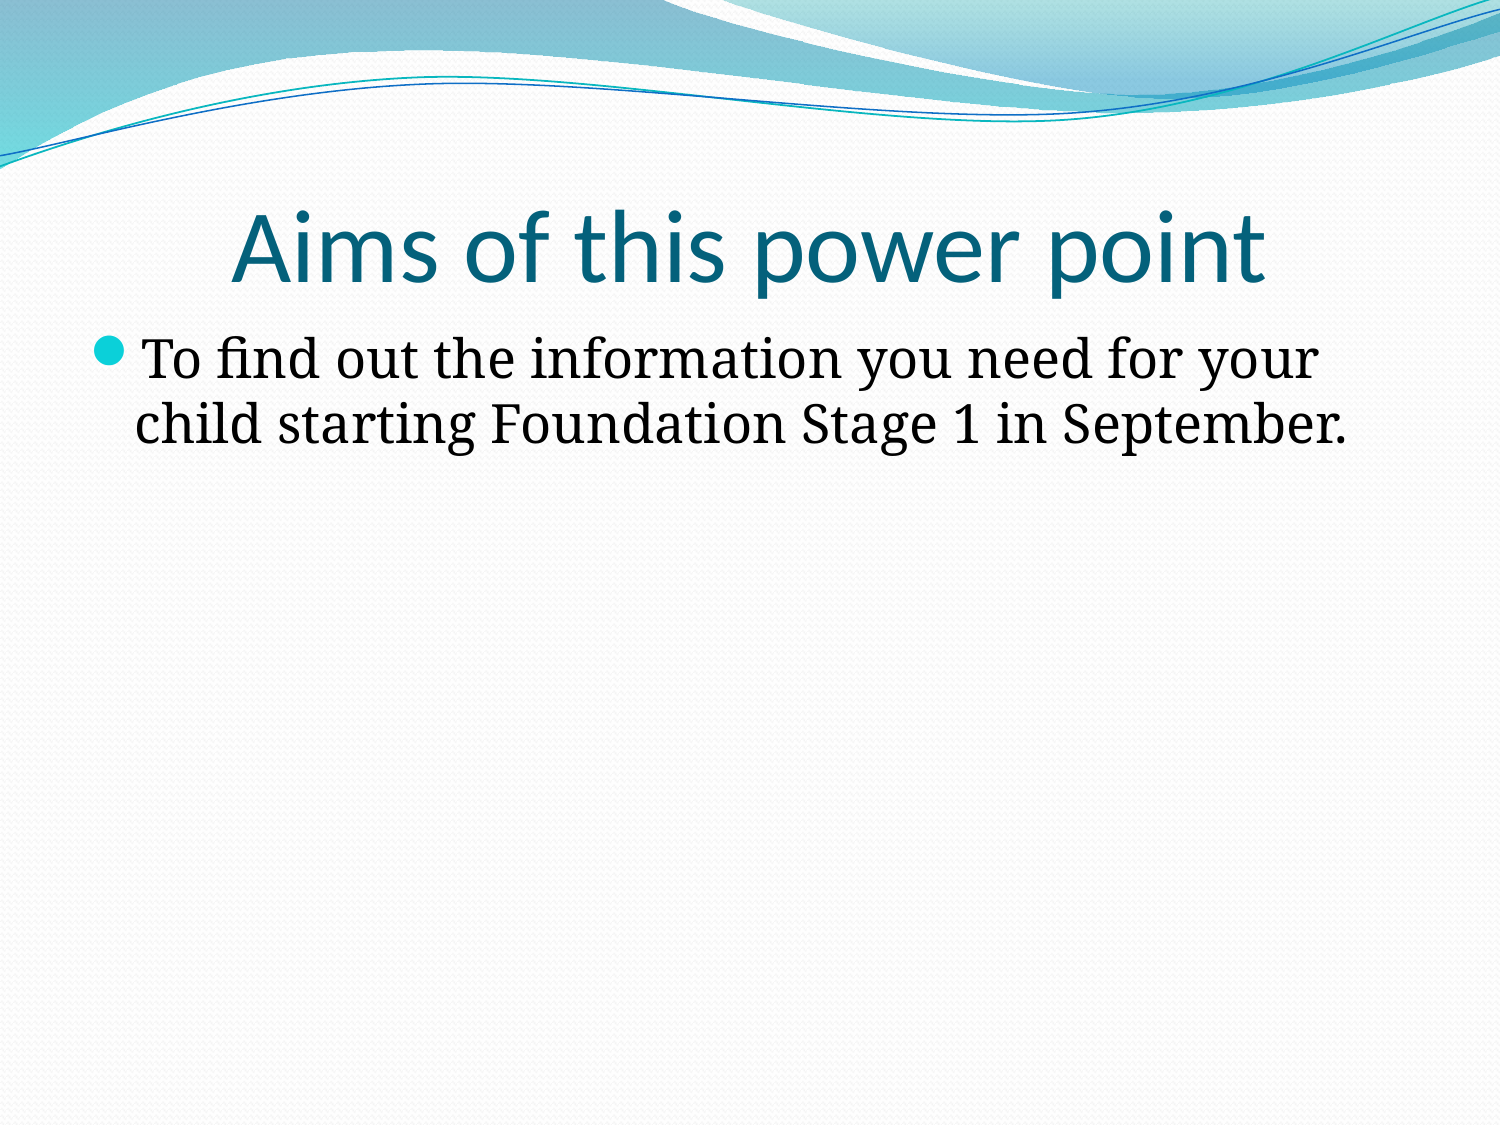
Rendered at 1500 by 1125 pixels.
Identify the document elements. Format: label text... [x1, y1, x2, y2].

list To find out the information you need for your child starting Foundation Stage 1 in September. [75, 317, 1425, 1038]
title Aims of this power point [75, 115, 1425, 303]
